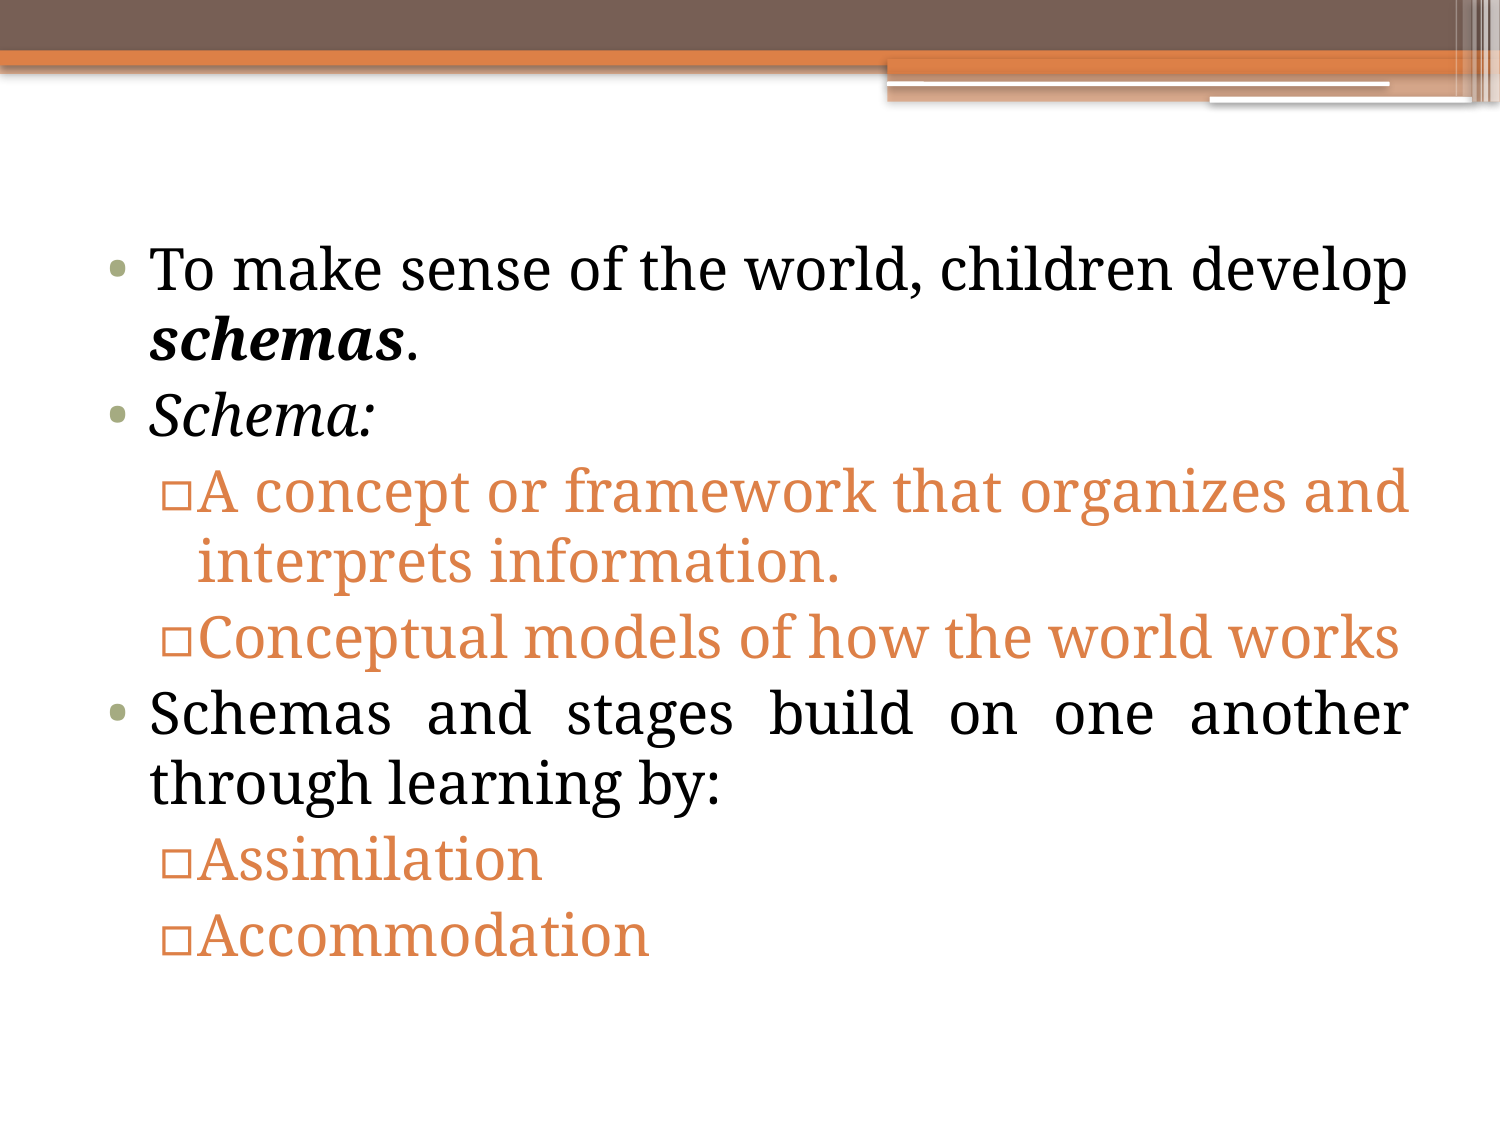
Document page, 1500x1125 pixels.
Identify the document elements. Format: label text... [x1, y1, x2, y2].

list To make sense of the world, children develop schemas. Schema: A concept or framework that organizes and interprets information. Conceptual models of how the world works Schemas and stages build on one another through learning by: Assimilation Accommodation [75, 224, 1425, 1079]
